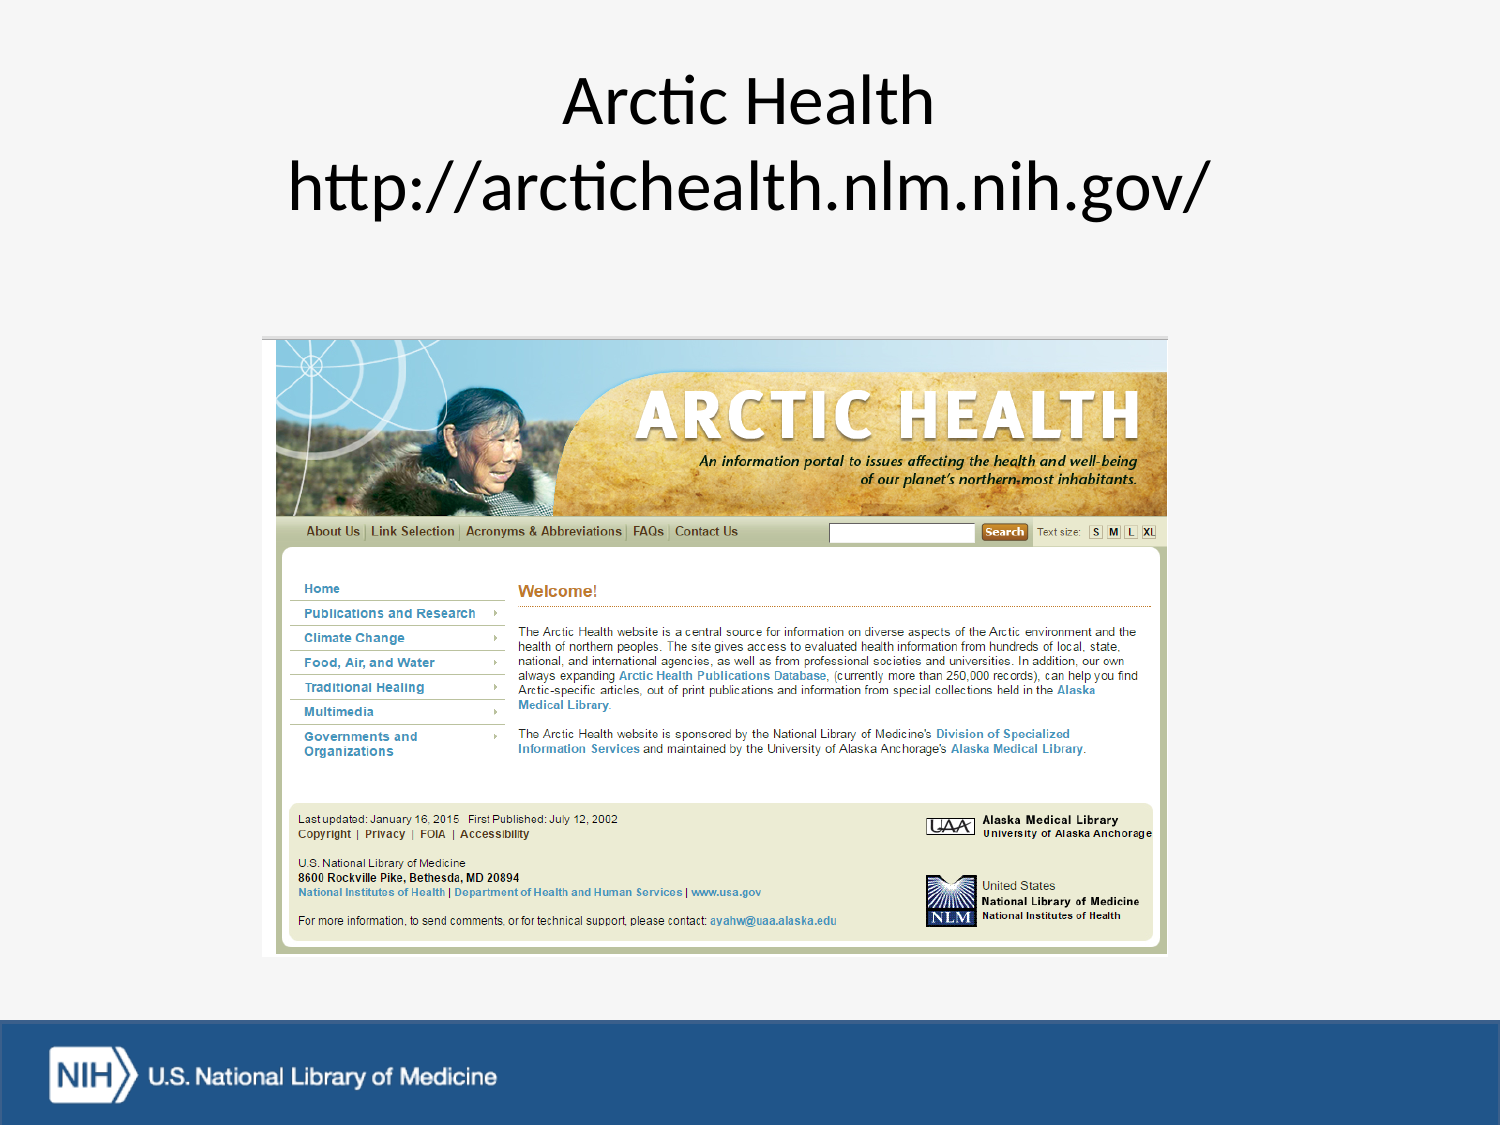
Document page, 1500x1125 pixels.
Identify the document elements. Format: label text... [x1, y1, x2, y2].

title Arctic Health http://arctichealth.nlm.nih.gov/ [75, 45, 1425, 233]
picture [262, 336, 1169, 957]
picture [12, 1022, 504, 1125]
